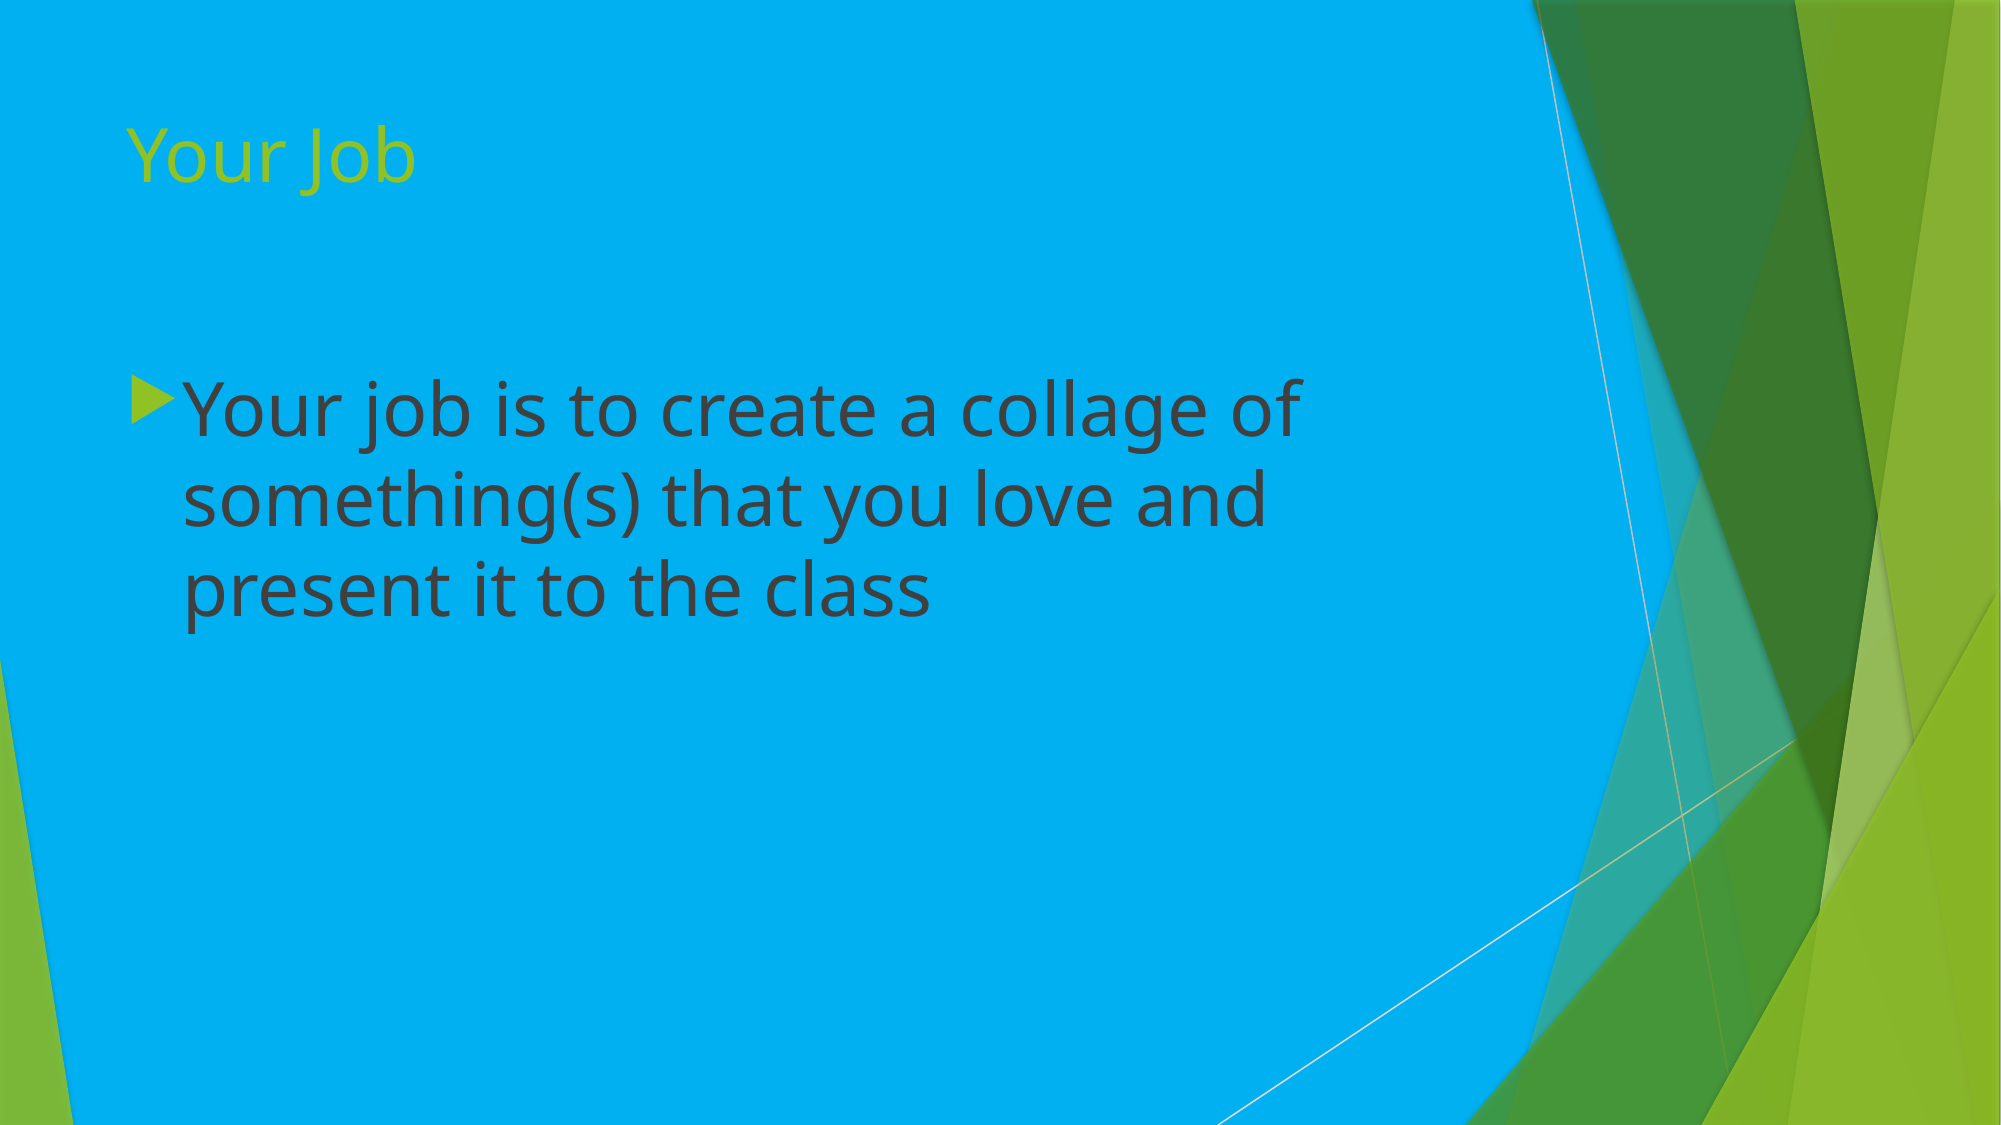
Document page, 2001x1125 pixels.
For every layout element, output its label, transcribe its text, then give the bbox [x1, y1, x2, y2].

list Your job is to create a collage of something(s) that you love and present it to the class [111, 354, 1522, 992]
title Your Job [111, 99, 1522, 317]
